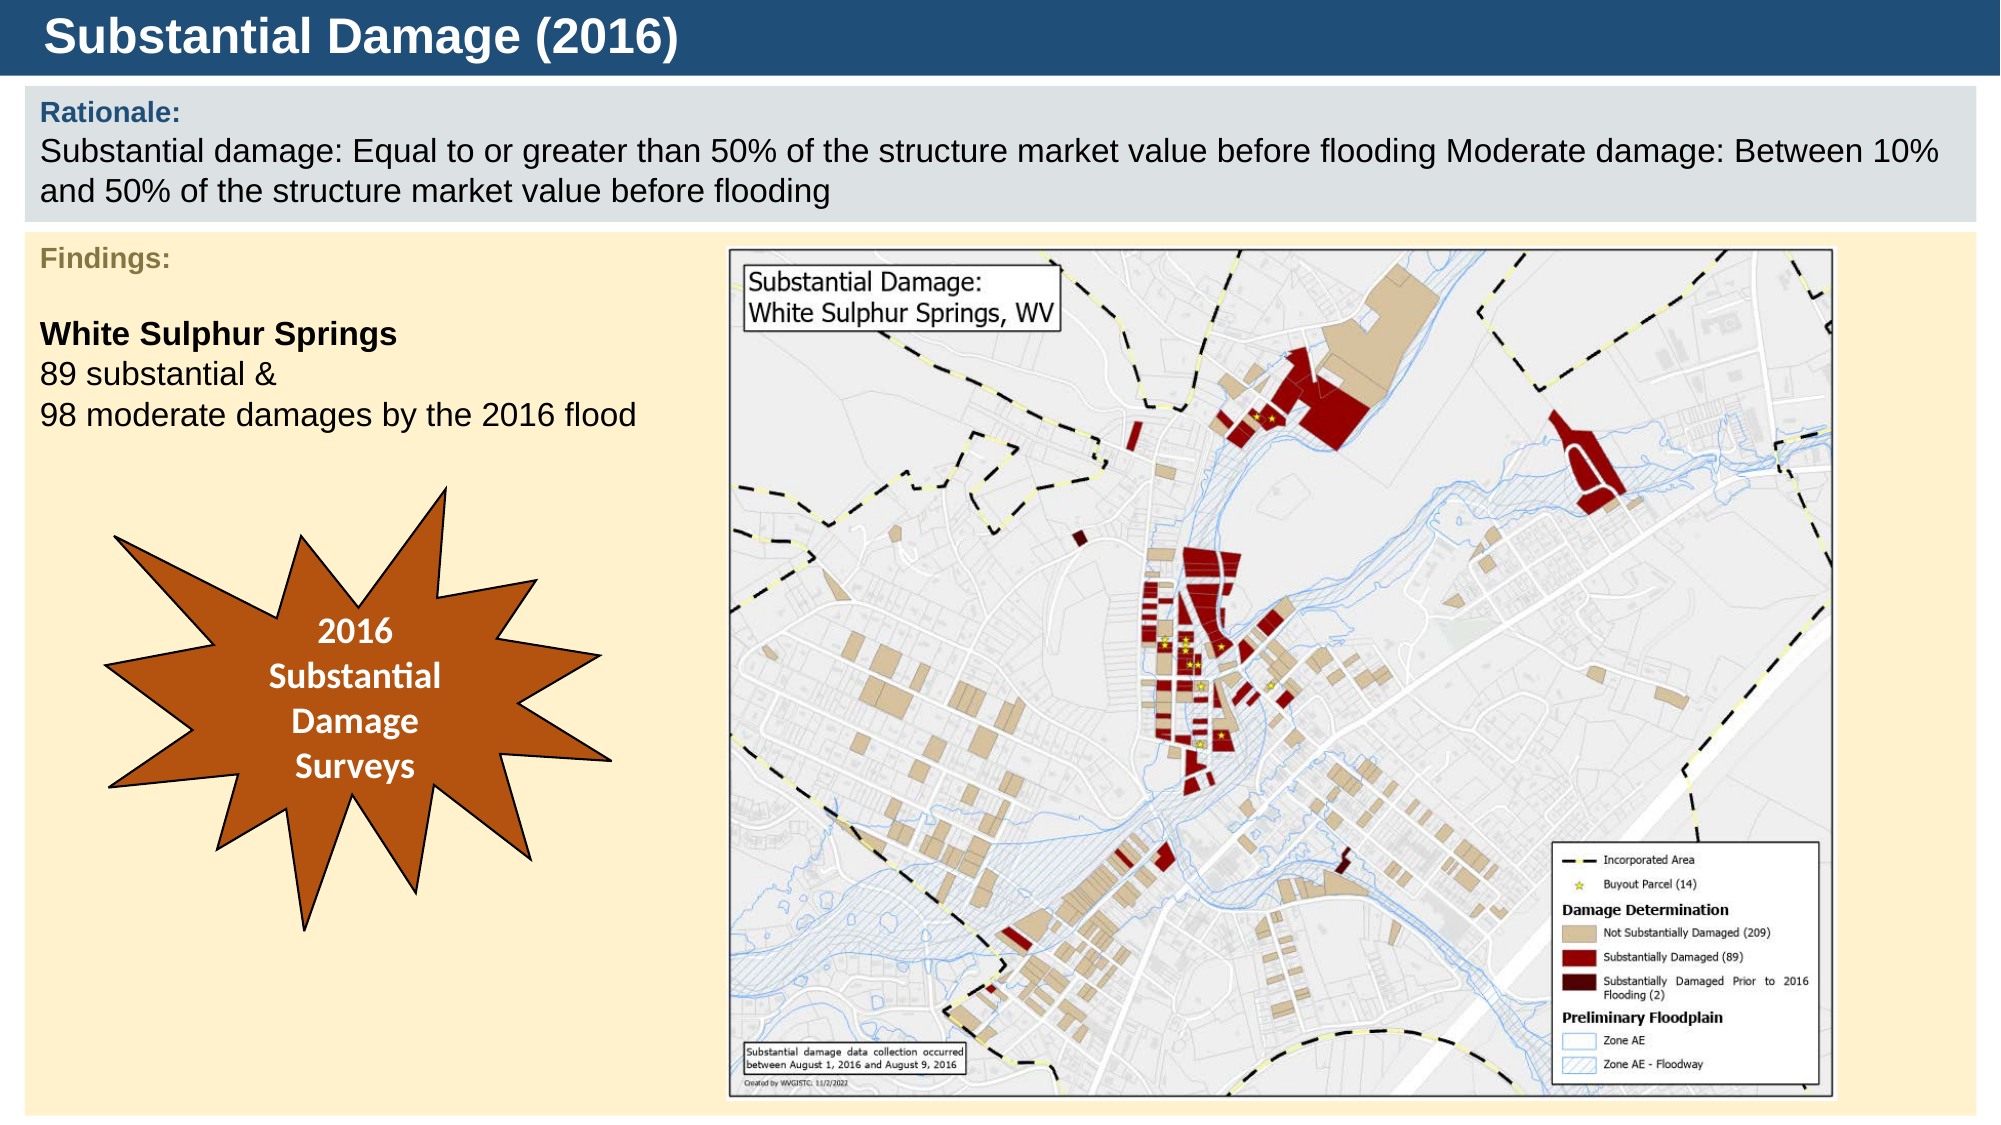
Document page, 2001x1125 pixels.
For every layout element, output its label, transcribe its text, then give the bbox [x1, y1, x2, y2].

picture [726, 246, 1838, 1101]
text_box Rationale: Substantial damage: Equal to or greater than 50% of the structure market value before flooding Moderate damage: Between 10% and 50% of the structure market value before flooding [24, 85, 1977, 222]
text_box Findings: White Sulphur Springs 89 substantial & 98 moderate damages by the 2016 flood [24, 232, 1977, 1116]
text_box Substantial Damage (2016) [0, 0, 2000, 76]
text_box 2016 Substantial Damage Surveys [102, 485, 613, 932]
